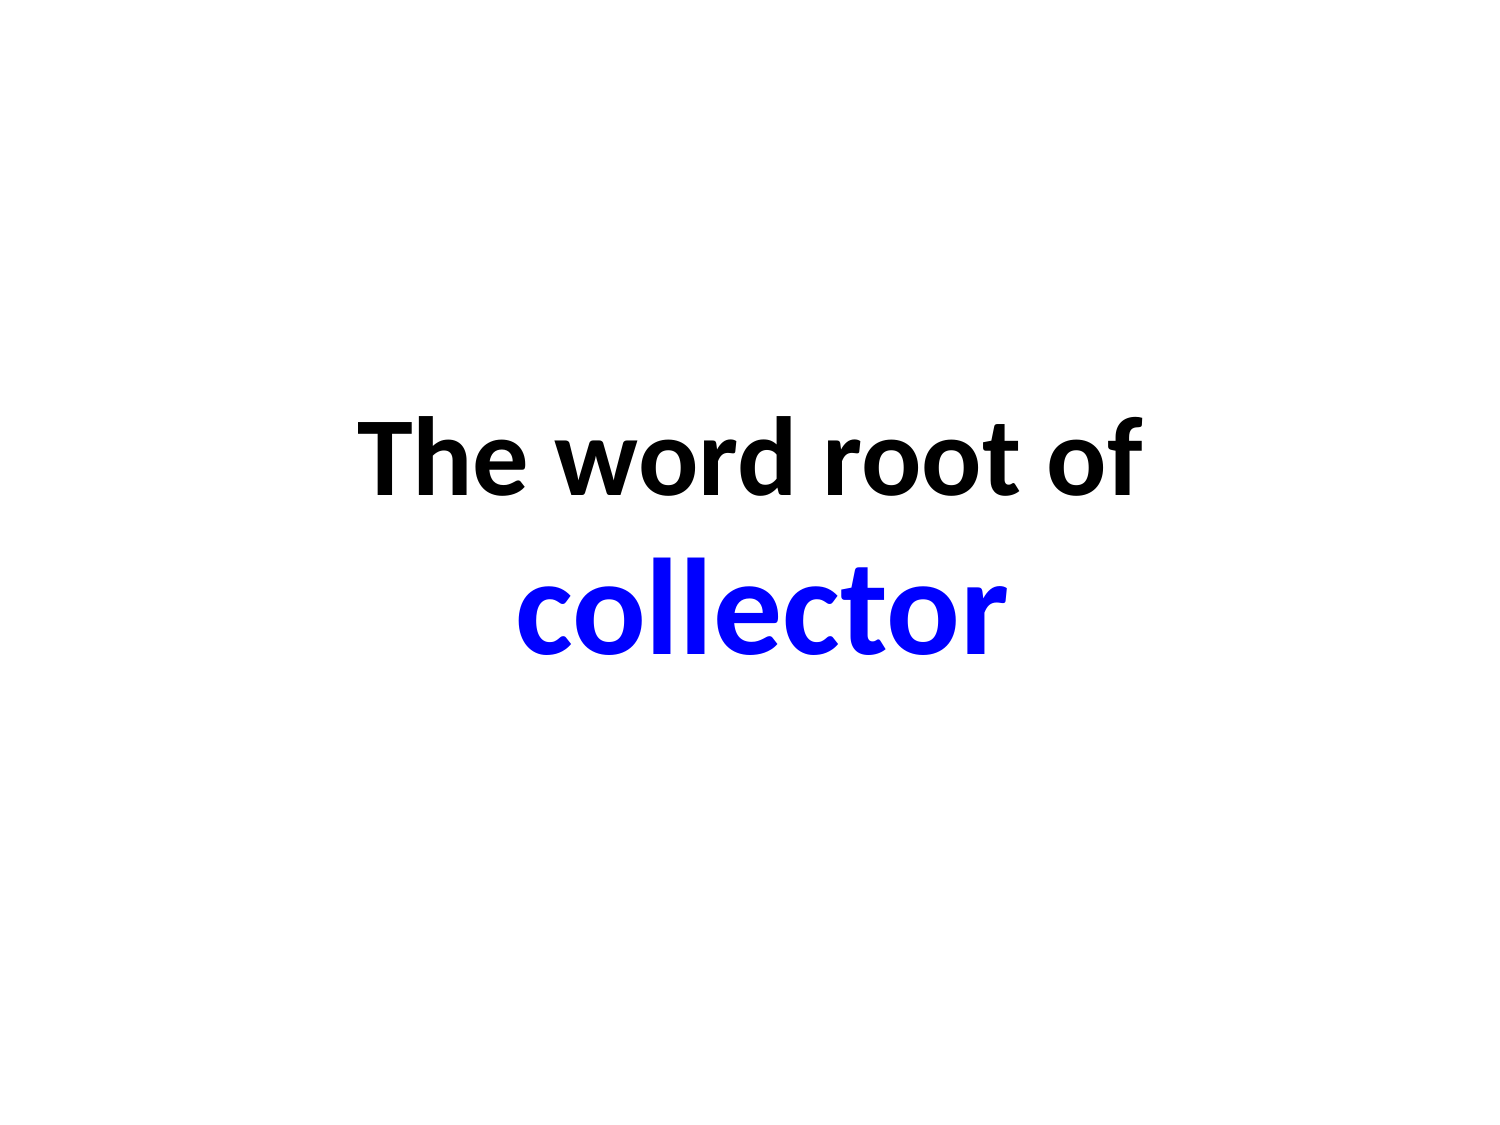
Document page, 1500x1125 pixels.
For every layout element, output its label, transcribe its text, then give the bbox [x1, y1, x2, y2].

list The word root of collector [112, 375, 1388, 1000]
